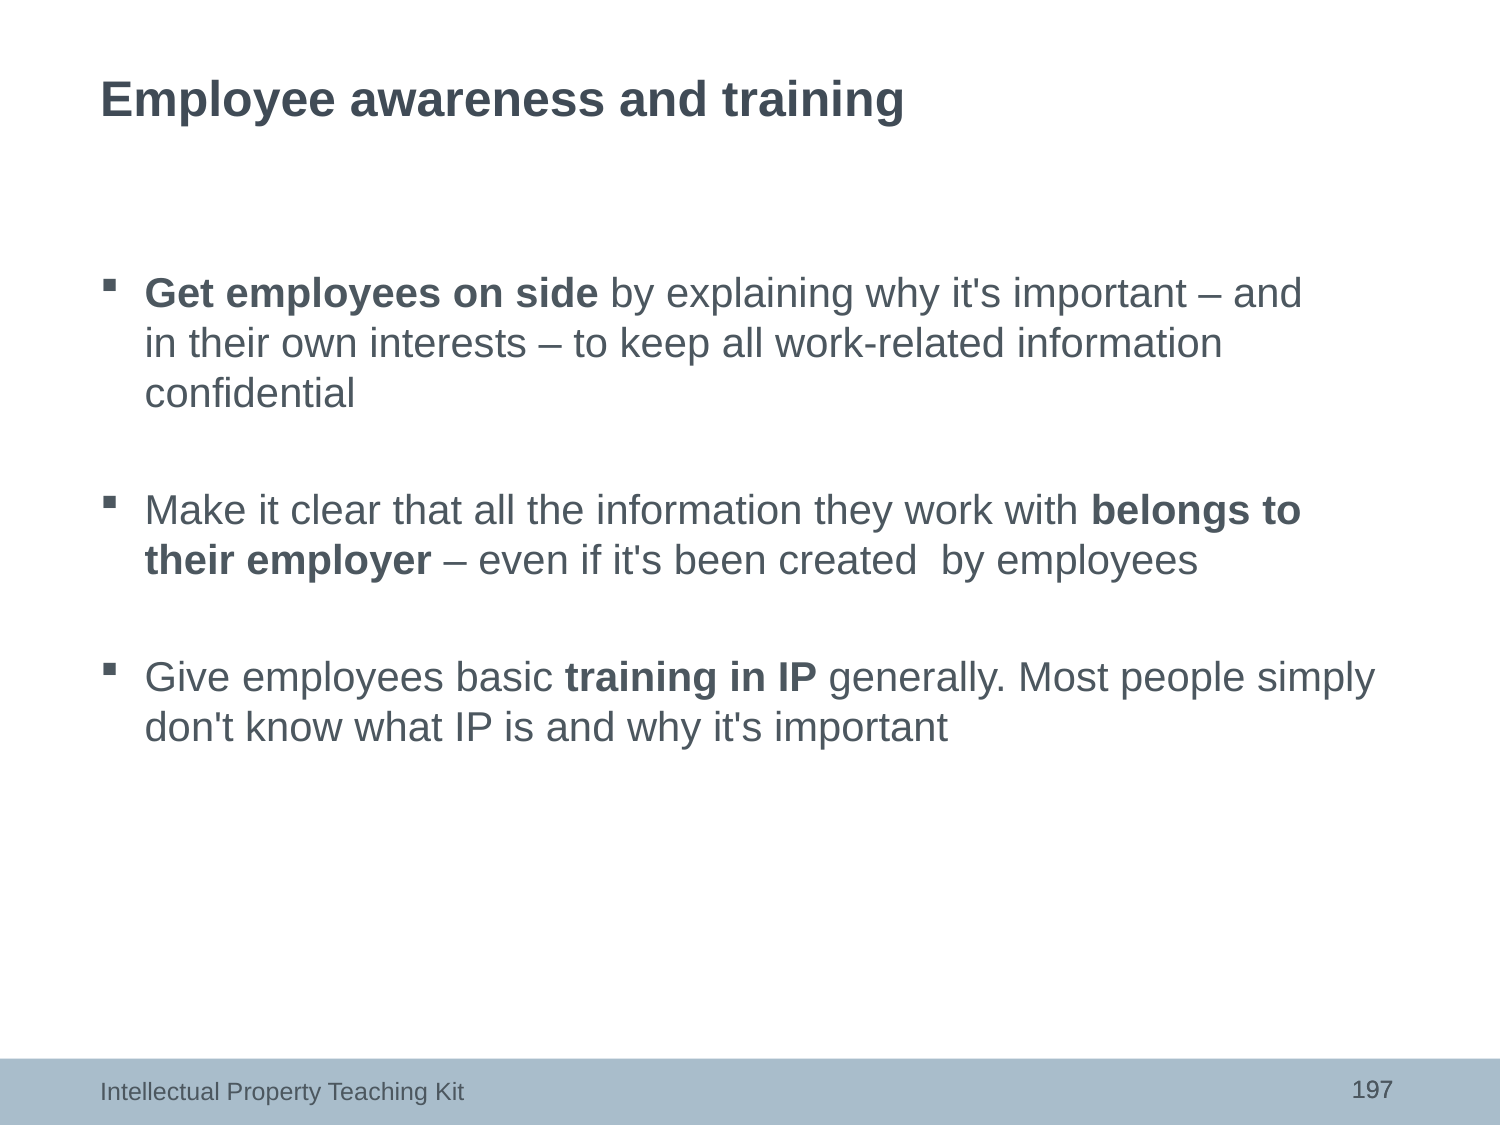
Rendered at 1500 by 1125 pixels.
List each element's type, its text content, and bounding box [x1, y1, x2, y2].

title Employee awareness and training [100, 66, 1400, 220]
list Get employees on side by explaining why it's important – and in their own interests – to keep all work-related information confidential Make it clear that all the information they work with belongs to their employer – even if it's been created by employees Give employees basic training in IP generally. Most people simply don't know what IP is and why it's important [100, 265, 1400, 999]
footer Intellectual Property Teaching Kit [100, 1074, 1317, 1125]
slide_number 197 [1269, 1070, 1394, 1106]
